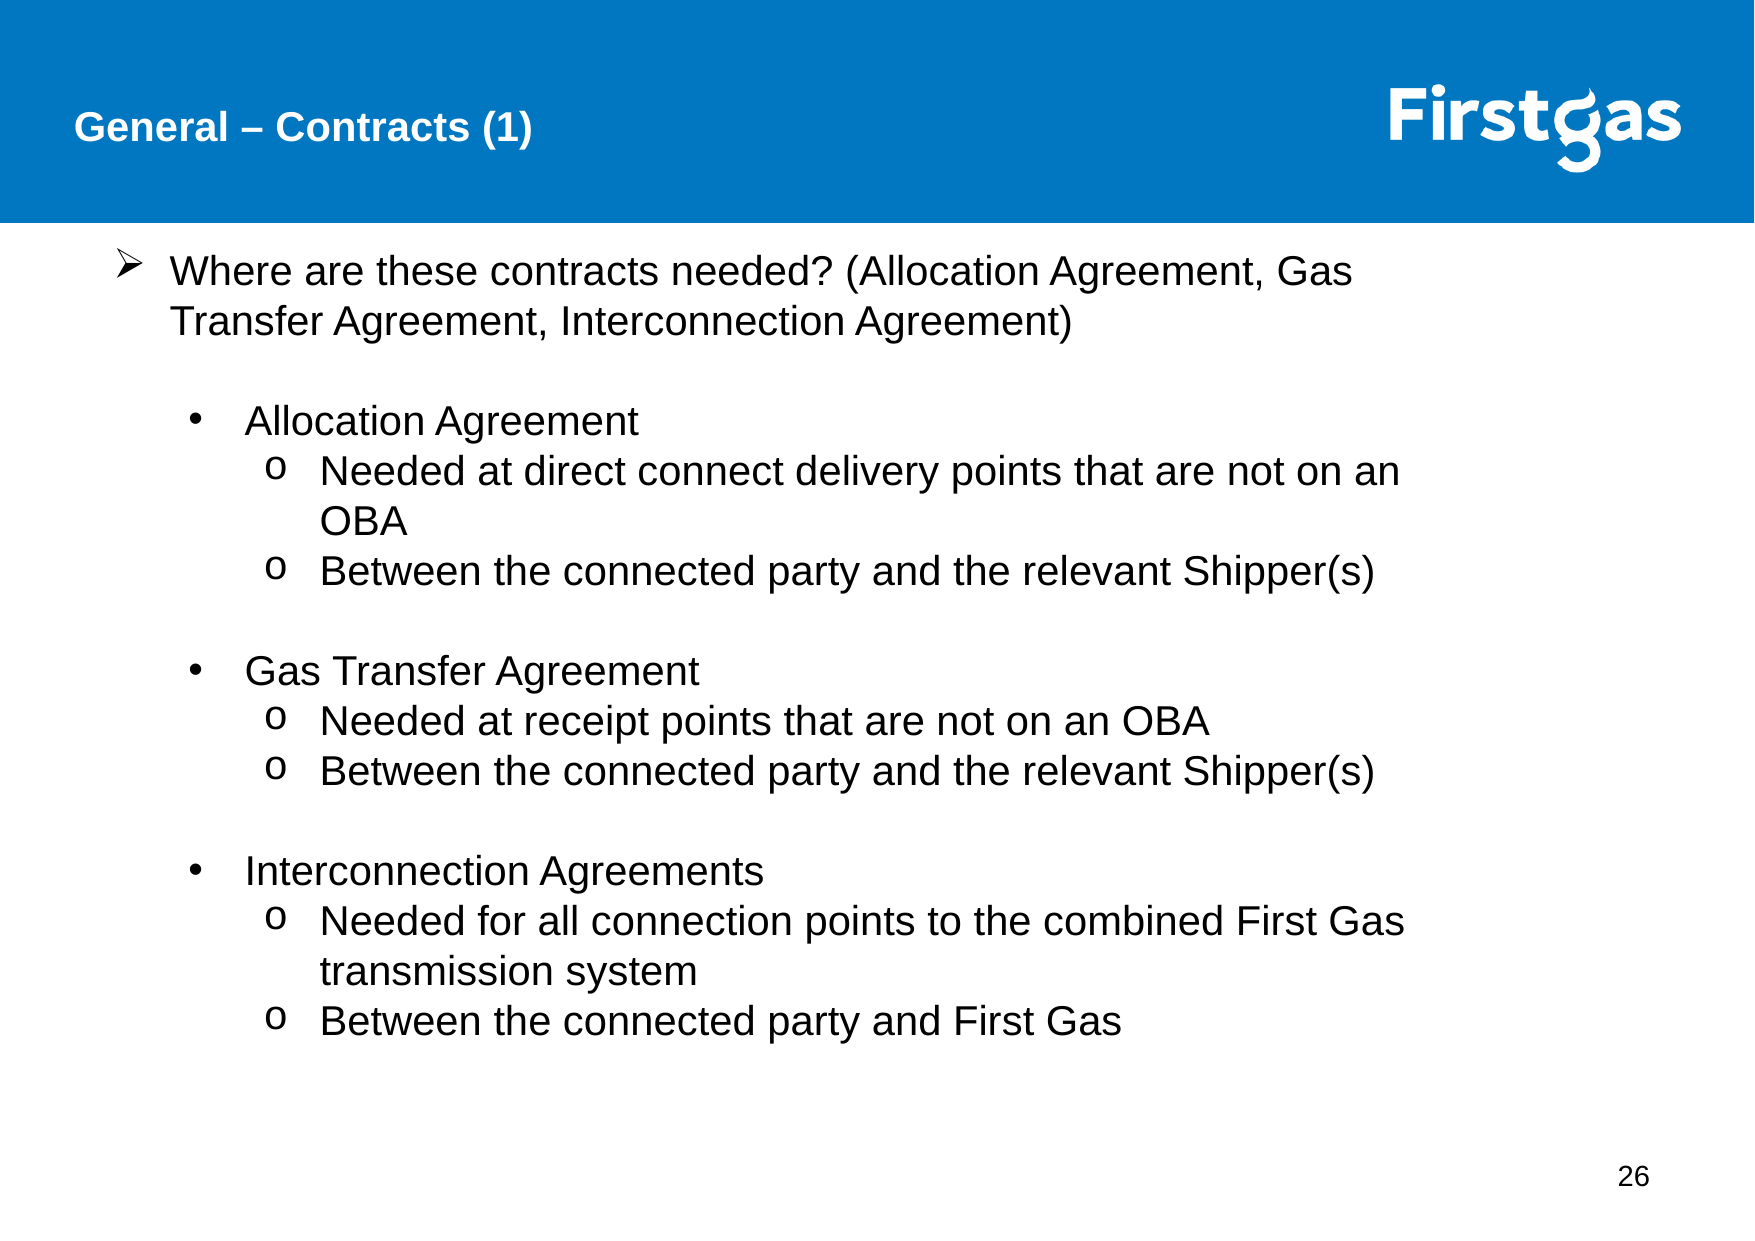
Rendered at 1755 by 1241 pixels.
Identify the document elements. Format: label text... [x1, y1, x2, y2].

picture [0, 0, 1755, 1241]
slide_number 26 [1257, 1149, 1667, 1216]
text_box General – Contracts (1) [73, 78, 1350, 148]
text_box Where are these contracts needed? (Allocation Agreement, Gas Transfer Agreement, Interconnection Agreement) Allocation Agreement Needed at direct connect delivery points that are not on an OBA Between the connected party and the relevant Shipper(s) Gas Transfer Agreement Needed at receipt points that are not on an OBA Between the connected party and the relevant Shipper(s) Interconnection Agreements Needed for all connection points to the combined First Gas transmission system Between the connected party and First Gas [98, 236, 1496, 1052]
